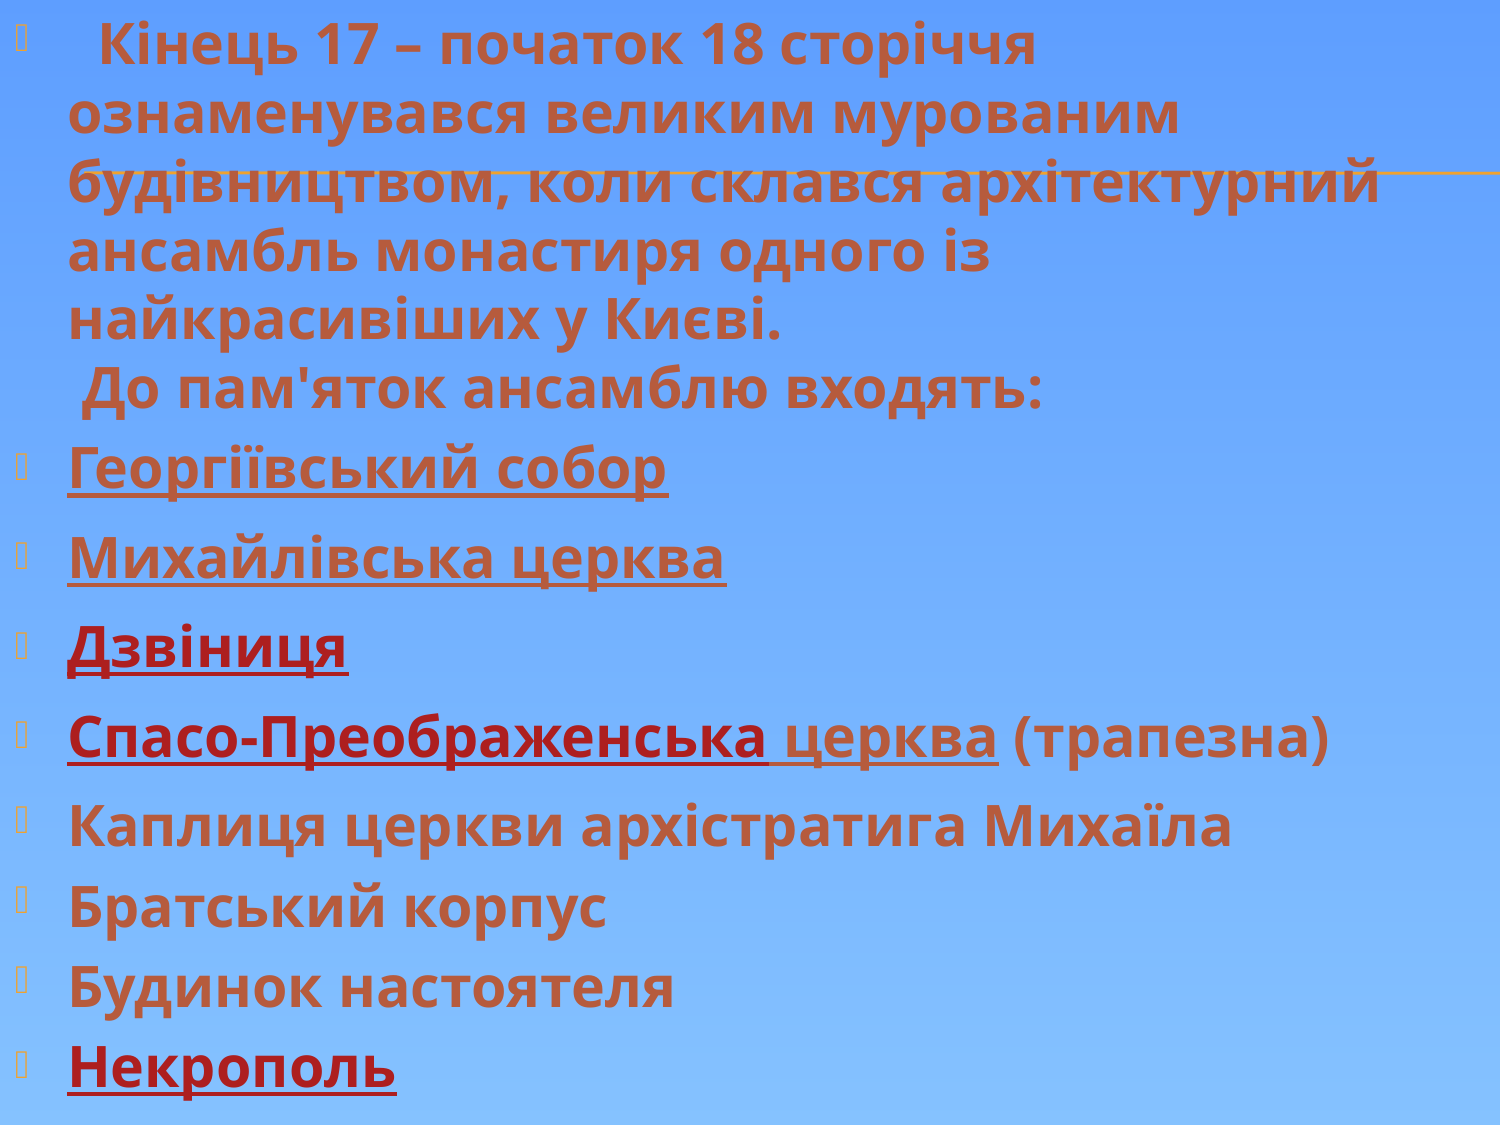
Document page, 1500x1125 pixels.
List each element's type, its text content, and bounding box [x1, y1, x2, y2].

list Кінець 17 – початок 18 сторіччя ознаменувався великим мурованим будівництвом, коли склався архітектурний ансамбль монастиря одного із найкрасивіших у Києві. До пам'яток ансамблю входять: Георгіївський собор Михайлівська церква Дзвіниця Спасо-Преображенська церква (трапезна) Каплиця церкви архістратига Михаїла Братський корпус Будинок настоятеля Некрополь [0, 0, 1475, 1125]
